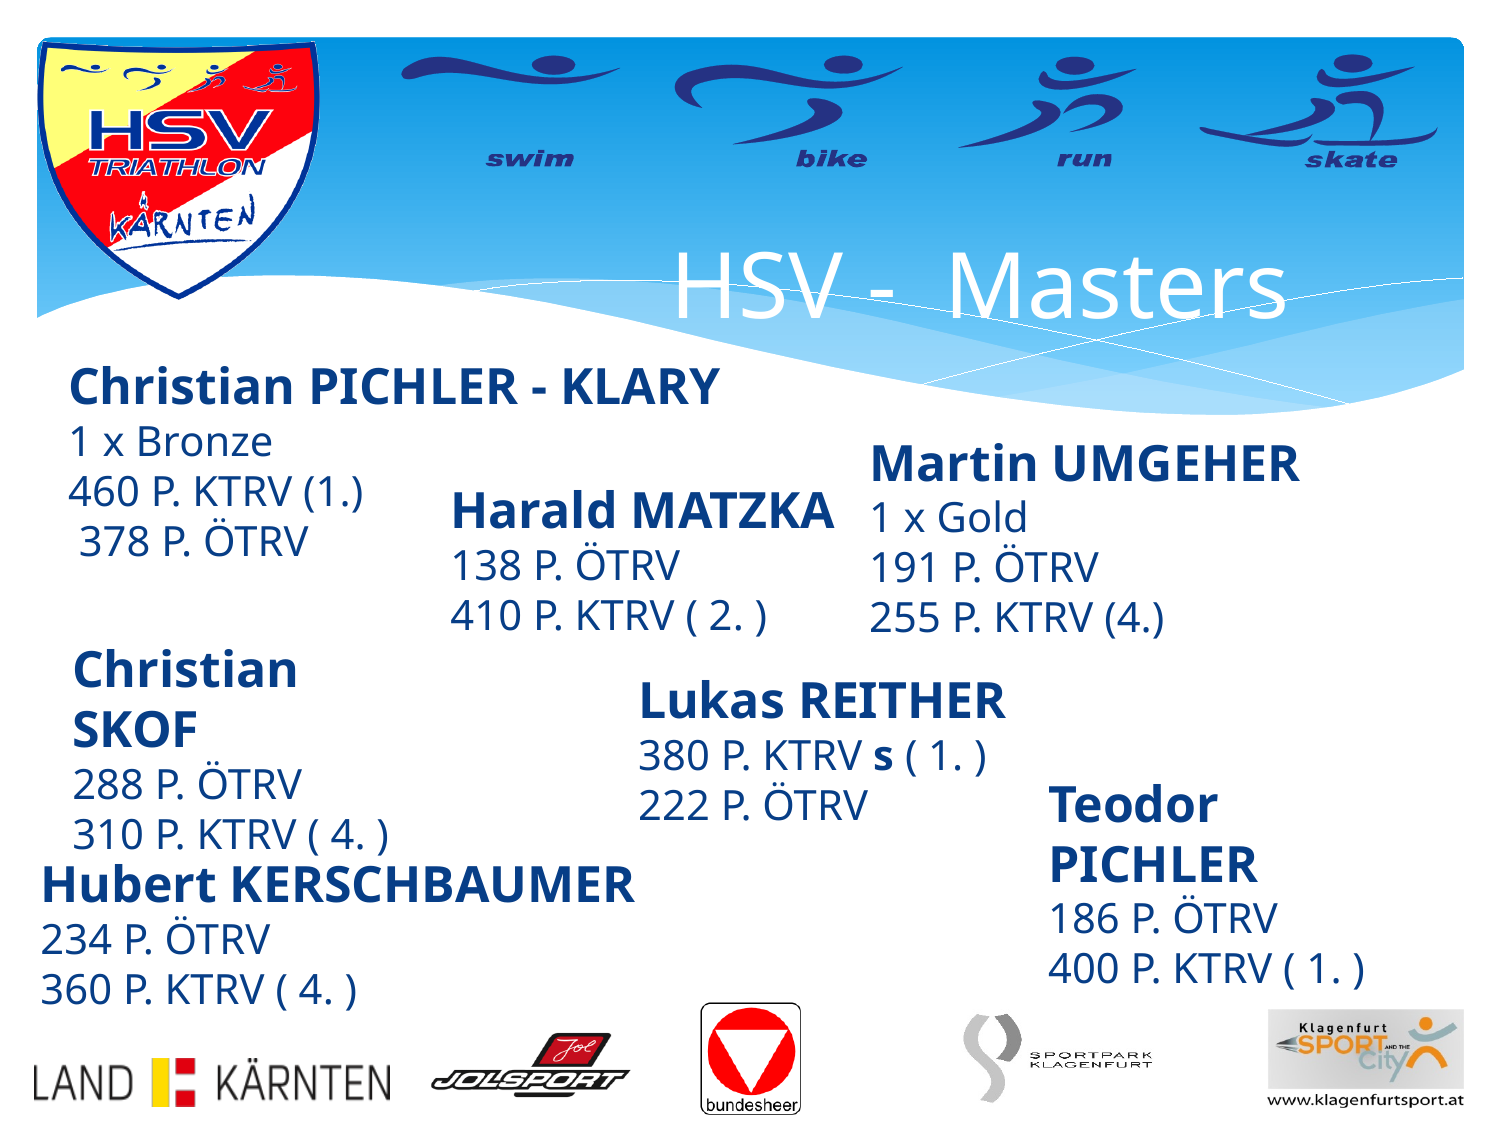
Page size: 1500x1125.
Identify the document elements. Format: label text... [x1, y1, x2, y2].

text_box Christian PICHLER - KLARY 1 x Bronze 460 P. KTRV (1.) 378 P. ÖTRV [53, 347, 736, 573]
text_box Harald MATZKA 138 P. ÖTRV 410 P. KTRV ( 2. ) [435, 471, 850, 697]
picture [700, 1002, 801, 1115]
text_box Lukas REITHER 380 P. KTRV s ( 1. ) 222 P. ÖTRV [623, 661, 1022, 837]
picture [950, 1009, 1164, 1107]
text_box Teodor PICHLER 186 P. ÖTRV 400 P. KTRV ( 1. ) [1033, 764, 1432, 1050]
picture [429, 1071, 631, 1121]
text_box HSV - Masters [655, 219, 1353, 345]
picture [1267, 1009, 1464, 1108]
picture [34, 1071, 390, 1107]
picture [37, 42, 320, 300]
text_box Hubert KERSCHBAUMER 234 P. ÖTRV 360 P. KTRV ( 4. ) [25, 845, 651, 1071]
text_box Martin UMGEHER 1 x Gold 191 P. ÖTRV 255 P. KTRV (4.) [854, 423, 1329, 649]
text_box Christian SKOF 288 P. ÖTRV 310 P. KTRV ( 4. ) [57, 630, 448, 845]
